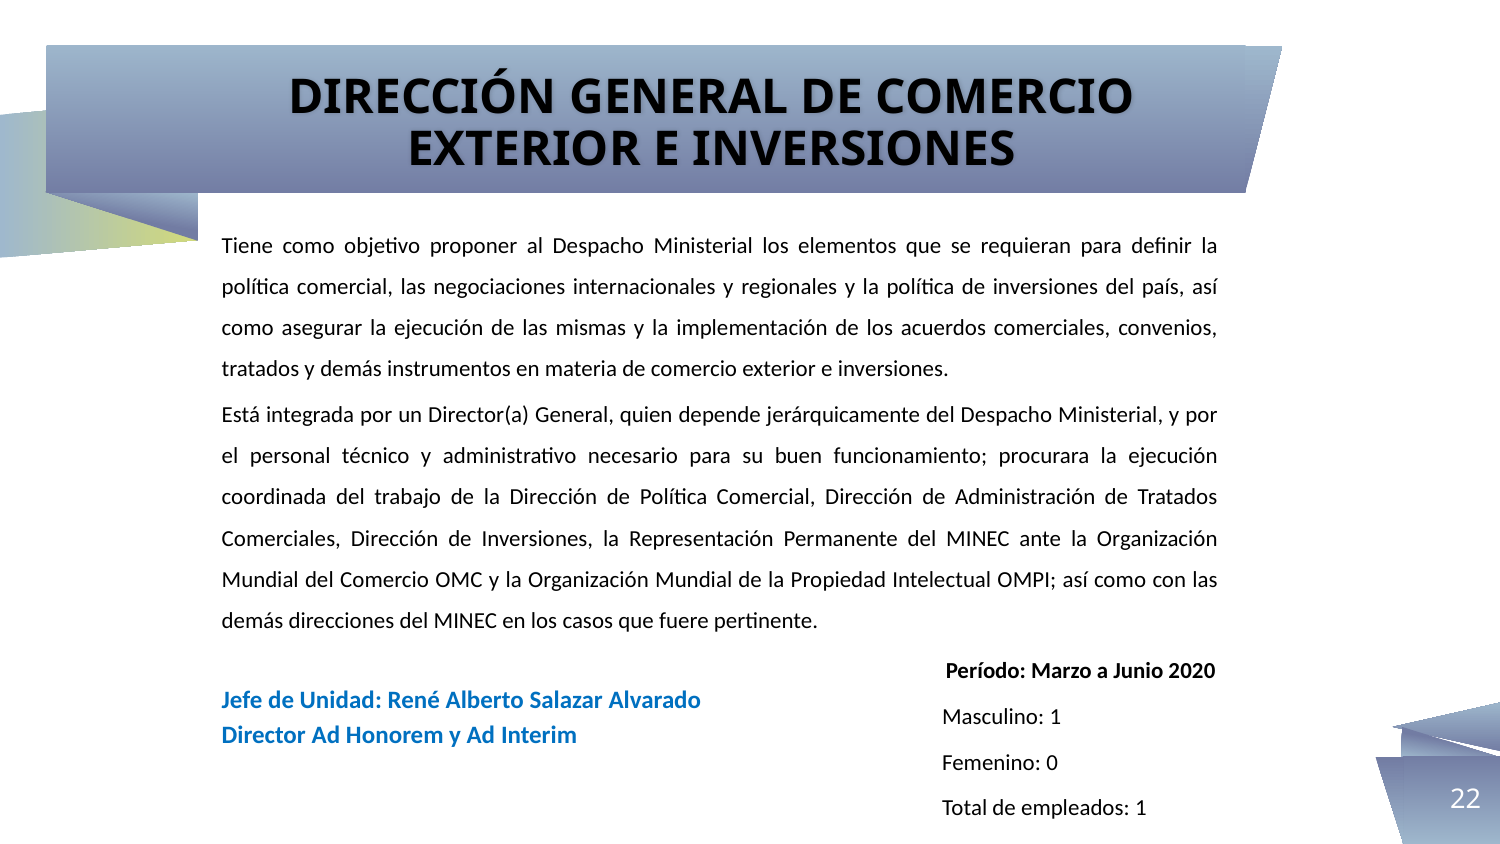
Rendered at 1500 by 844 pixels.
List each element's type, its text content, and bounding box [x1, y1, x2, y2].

text_box Período: Marzo a Junio 2020 Masculino: 1 Femenino: 0 Total de empleados: 1 [927, 634, 1235, 836]
slide_number 22 [1401, 756, 1482, 844]
text_box Tiene como objetivo proponer al Despacho Ministerial los elementos que se requieran para definir la política comercial, las negociaciones internacionales y regionales y la política de inversiones del país, así como asegurar la ejecución de las mismas y la implementación de los acuerdos comerciales, convenios, tratados y demás instrumentos en materia de comercio exterior e inversiones. Está integrada por un Director(a) General, quien depende jerárquicamente del Despacho Ministerial, y por el personal técnico y administrativo necesario para su buen funcionamiento; procurara la ejecución coordinada del trabajo de la Dirección de Política Comercial, Dirección de Administración de Tratados Comerciales, Dirección de Inversiones, la Representación Permanente del MINEC ante la Organización Mundial del Comercio OMC y la Organización Mundial de la Propiedad Intelectual OMPI; así como con las demás direcciones del MINEC en los casos que fuere pertinente. Jefe de Unidad: René Alberto Salazar Alvarado Director Ad Honorem y Ad Interim [206, 209, 1235, 777]
text_box DIRECCIÓN GENERAL DE COMERCIO EXTERIOR E INVERSIONES [197, 50, 1227, 198]
